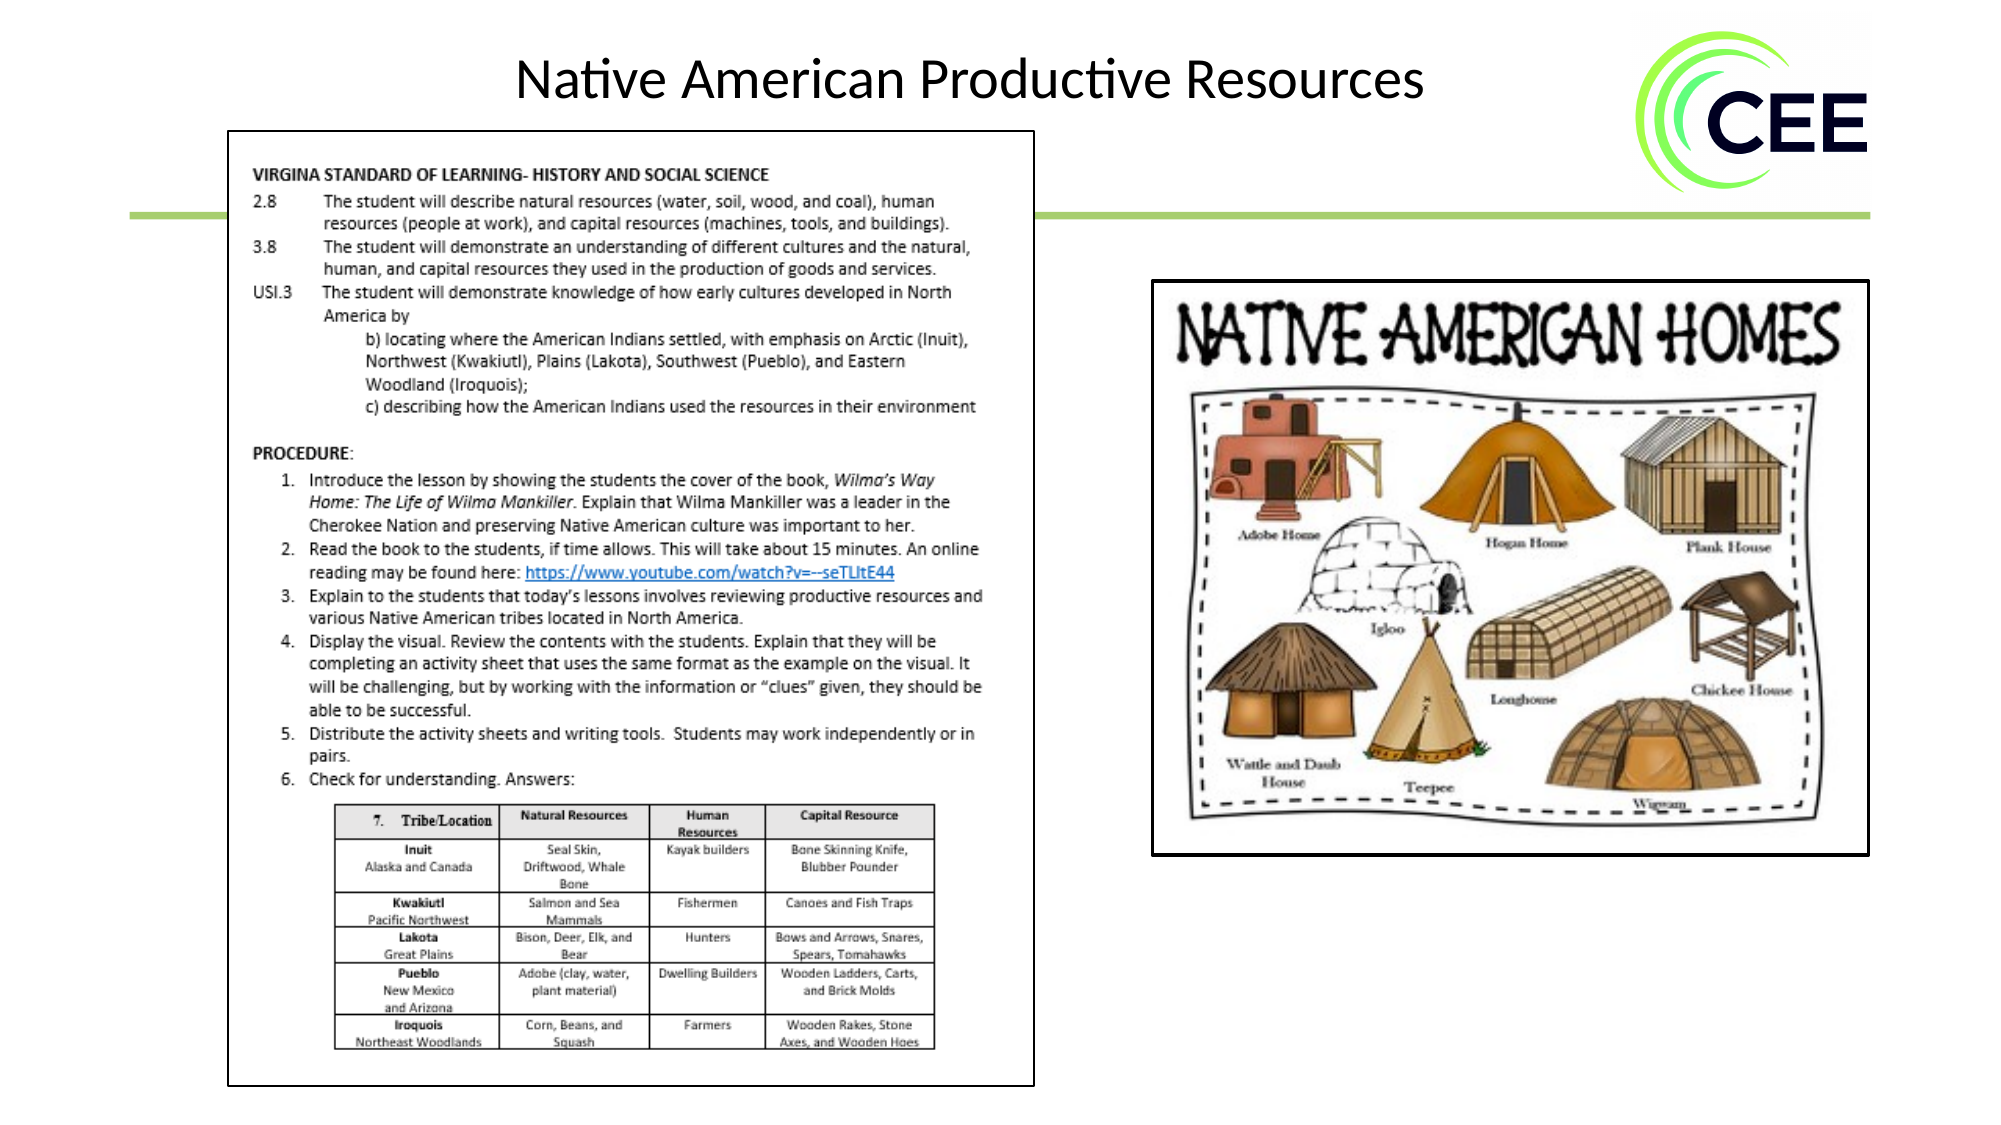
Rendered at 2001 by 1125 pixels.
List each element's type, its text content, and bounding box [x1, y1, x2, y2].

picture [1153, 282, 1868, 854]
picture [1630, 11, 1872, 212]
text_box Native American Productive Resources [476, 32, 1479, 118]
picture [228, 131, 1034, 1086]
